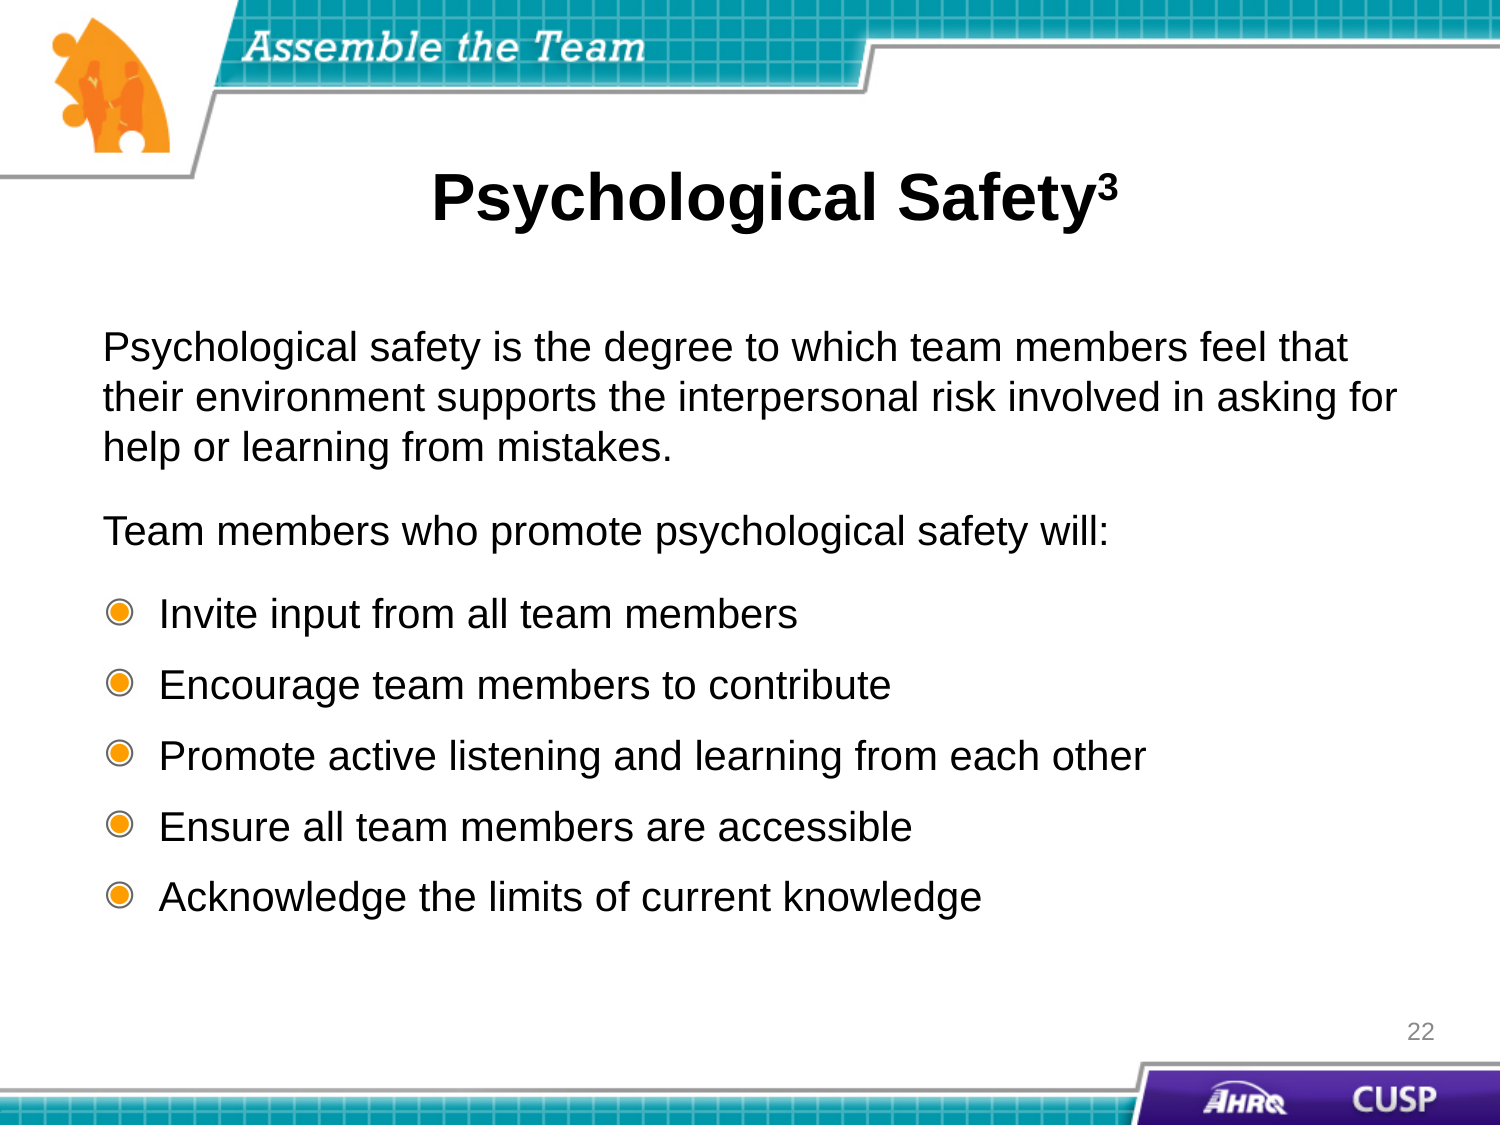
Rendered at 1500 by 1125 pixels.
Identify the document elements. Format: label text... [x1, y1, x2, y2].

list Psychological safety is the degree to which team members feel that their environment supports the interpersonal risk involved in asking for help or learning from mistakes. Team members who promote psychological safety will: Invite input from all team members Encourage team members to contribute Promote active listening and learning from each other Ensure all team members are accessible Acknowledge the limits of current knowledge [87, 312, 1426, 1063]
title Psychological Safety3 [99, 99, 1451, 288]
slide_number 22 [1224, 999, 1450, 1060]
picture [0, 0, 1500, 1125]
